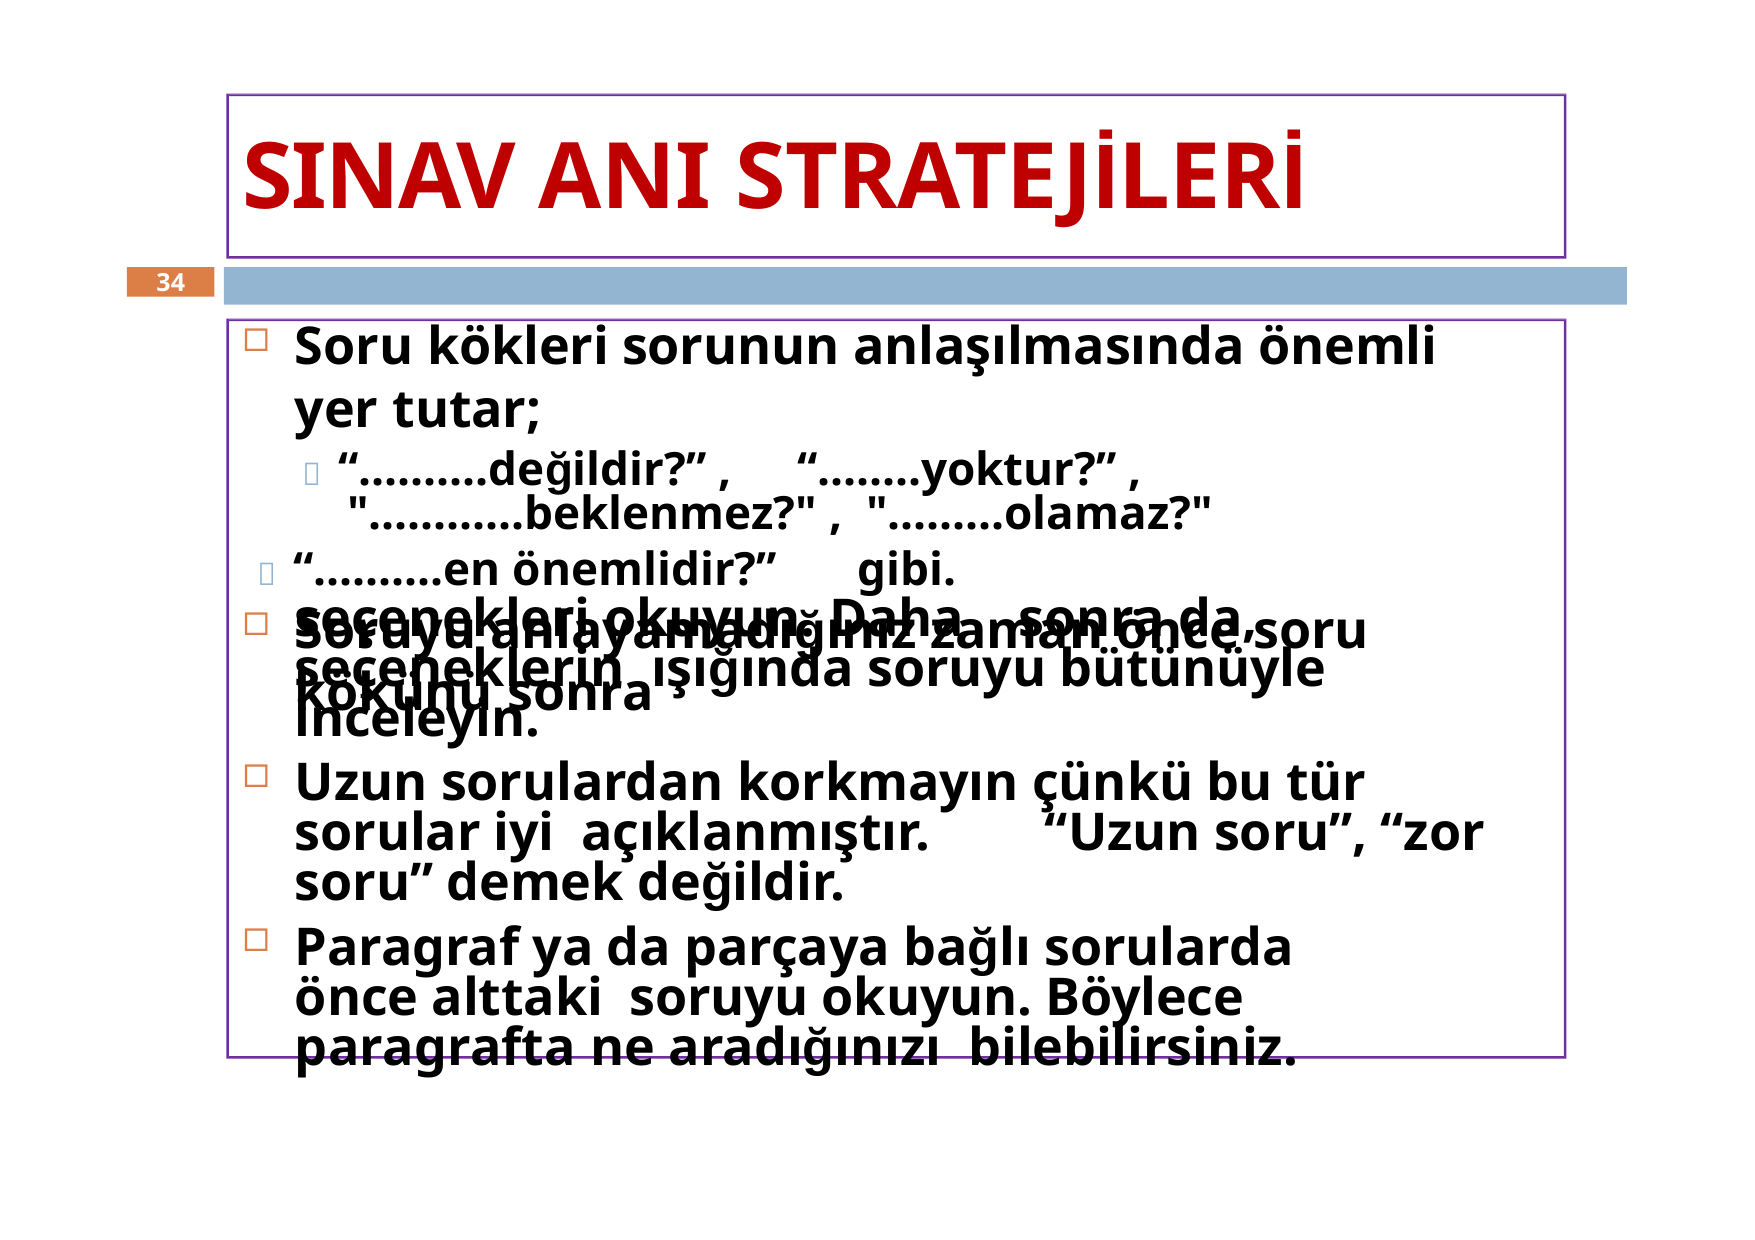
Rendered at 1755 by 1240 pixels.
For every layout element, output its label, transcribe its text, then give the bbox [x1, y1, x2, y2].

title SINAV ANI STRATEJİLERİ [214, 93, 1540, 324]
text_box [226, 324, 240, 1059]
text_box Soru kökleri sorunun anlaşılmasında önemli yer tutar;  “..........değildir?” , “........yoktur?” , "............beklenmez?" , ".........olamaz?"  “..........en önemlidir?” gibi. Soruyu anlayamadığınız zaman önce soru kökünü sonra [240, 324, 1529, 722]
text_box 34 [126, 267, 215, 297]
text_box [1540, 93, 1567, 259]
text_box [1489, 318, 1567, 1059]
text_box seçenekleri okuyun. Daha sonra da, seçeneklerin ışığında soruyu bütünüyle inceleyin. Uzun sorulardan korkmayın çünkü bu tür sorular iyi açıklanmıştır. “Uzun soru”, “zor soru” demek değildir. Paragraf ya da parçaya bağlı sorularda önce alttaki soruyu okuyun. Böylece paragrafta ne aradığınızı bilebilirsiniz. [240, 583, 1489, 1076]
